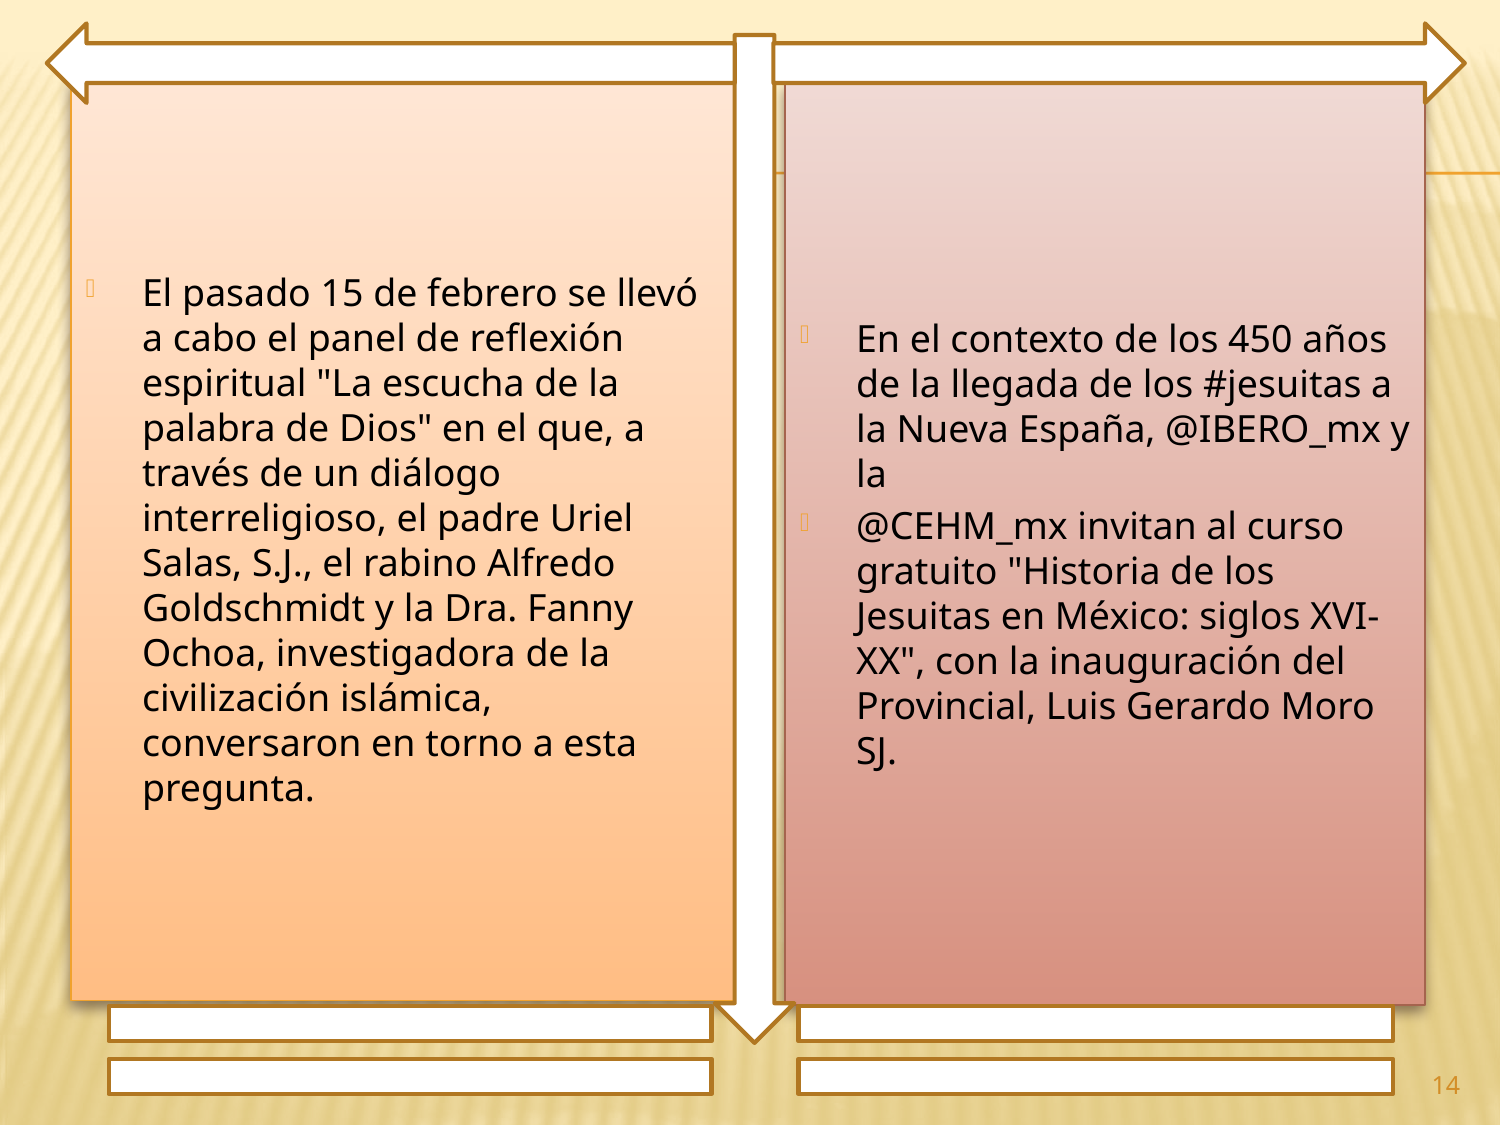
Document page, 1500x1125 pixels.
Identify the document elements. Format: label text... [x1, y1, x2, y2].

text_box [107, 1057, 714, 1096]
list En el contexto de los 450 años de la llegada de los #jesuitas a la Nueva España, @IBERO_mx y la @CEHM_mx invitan al curso gratuito "Historia de los Jesuitas en México: siglos XVI-XX", con la inauguración del Provincial, Luis Gerardo Moro SJ. [784, 86, 1426, 1006]
text_box [796, 1057, 1395, 1096]
list El pasado 15 de febrero se llevó a cabo el panel de reflexión espiritual "La escucha de la palabra de Dios" en el que, a través de un diálogo interreligioso, el padre Uriel Salas, S.J., el rabino Alfredo Goldschmidt y la Dra. Fanny Ochoa, investigadora de la civilización islámica, conversaron en torno a esta pregunta. [70, 86, 732, 1001]
text_box [44, 21, 737, 105]
text_box [712, 32, 797, 1046]
text_box [796, 1004, 1395, 1043]
slide_number 14 [1350, 1062, 1475, 1103]
text_box [771, 21, 1467, 105]
text_box [107, 1004, 714, 1043]
